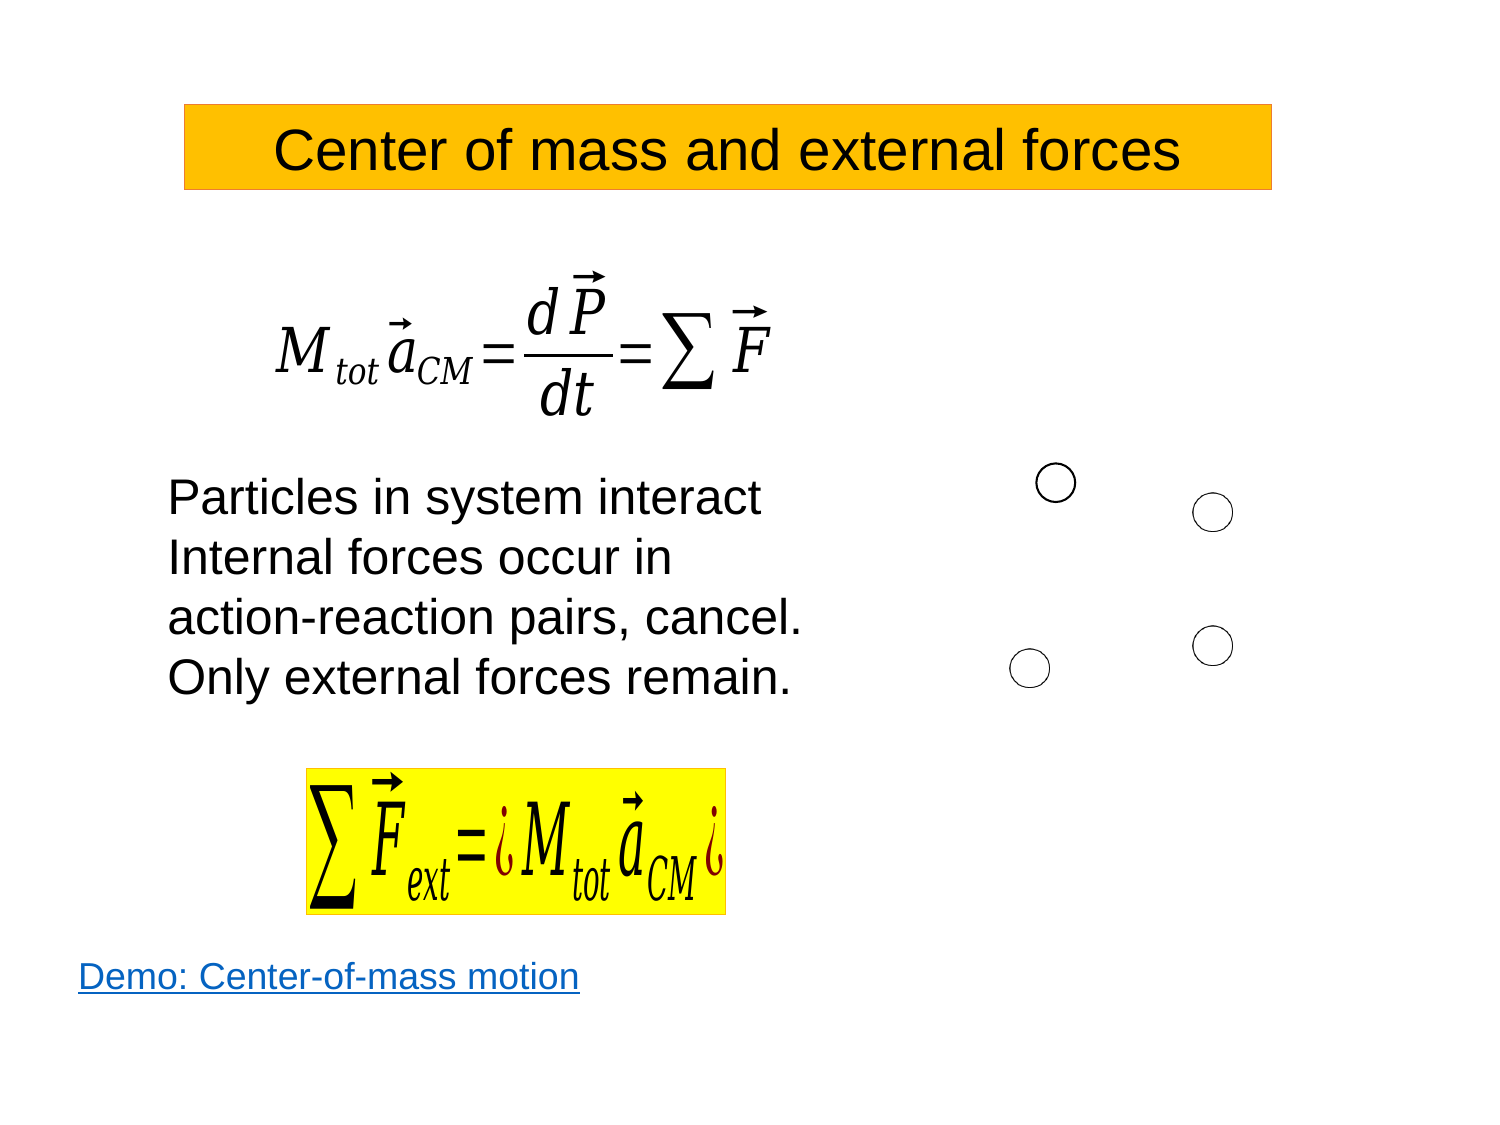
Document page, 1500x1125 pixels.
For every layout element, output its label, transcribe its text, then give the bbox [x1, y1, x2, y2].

text_box Particles in system interact Internal forces occur in action-reaction pairs, cancel. Only external forces remain. [152, 457, 871, 713]
text_box Demo: Center-of-mass motion [63, 945, 1477, 1035]
text_box Center of mass and external forces [184, 104, 1272, 190]
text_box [897, 395, 1500, 794]
